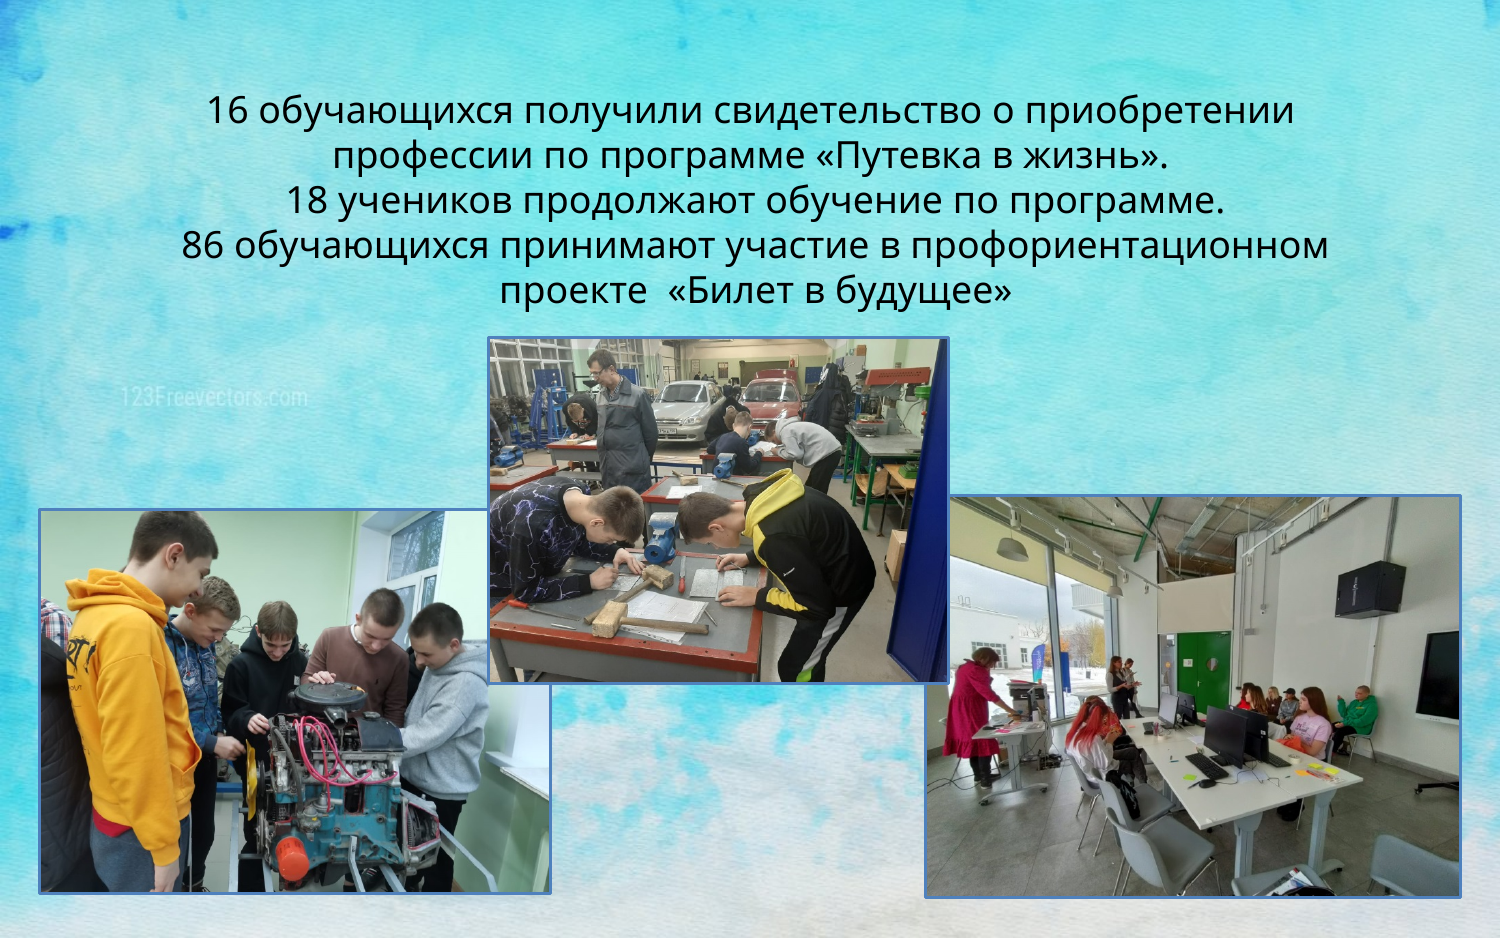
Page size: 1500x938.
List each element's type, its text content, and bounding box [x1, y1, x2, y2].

text_box 16 обучающихся получили свидетельство о приобретении профессии по программе «Путевка в жизнь». 18 учеников продолжают обучение по программе. 86 обучающихся принимают участие в профориентационном проекте «Билет в будущее» [88, 78, 1424, 319]
picture [0, 0, 1500, 938]
